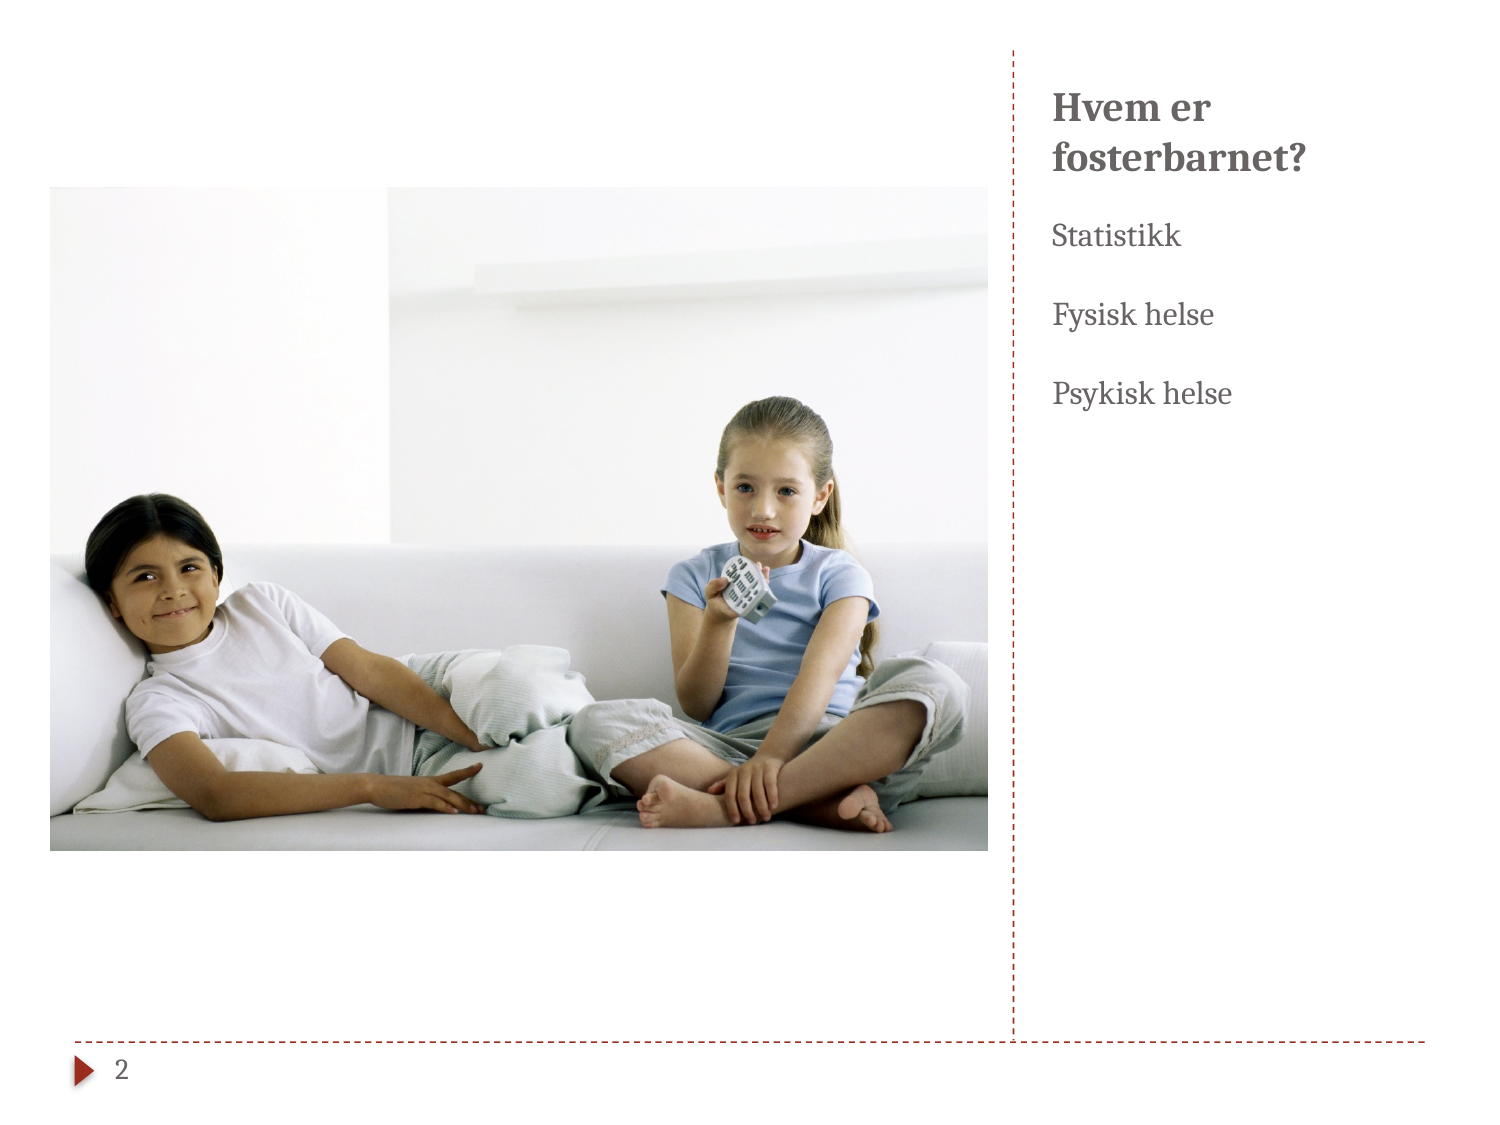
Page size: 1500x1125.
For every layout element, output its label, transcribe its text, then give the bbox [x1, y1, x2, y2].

title Hvem er fosterbarnet? [1037, 50, 1450, 188]
list Statistikk Fysisk helse Psykisk helse [1037, 200, 1450, 995]
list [49, 186, 988, 851]
slide_number 2 [100, 1042, 426, 1103]
